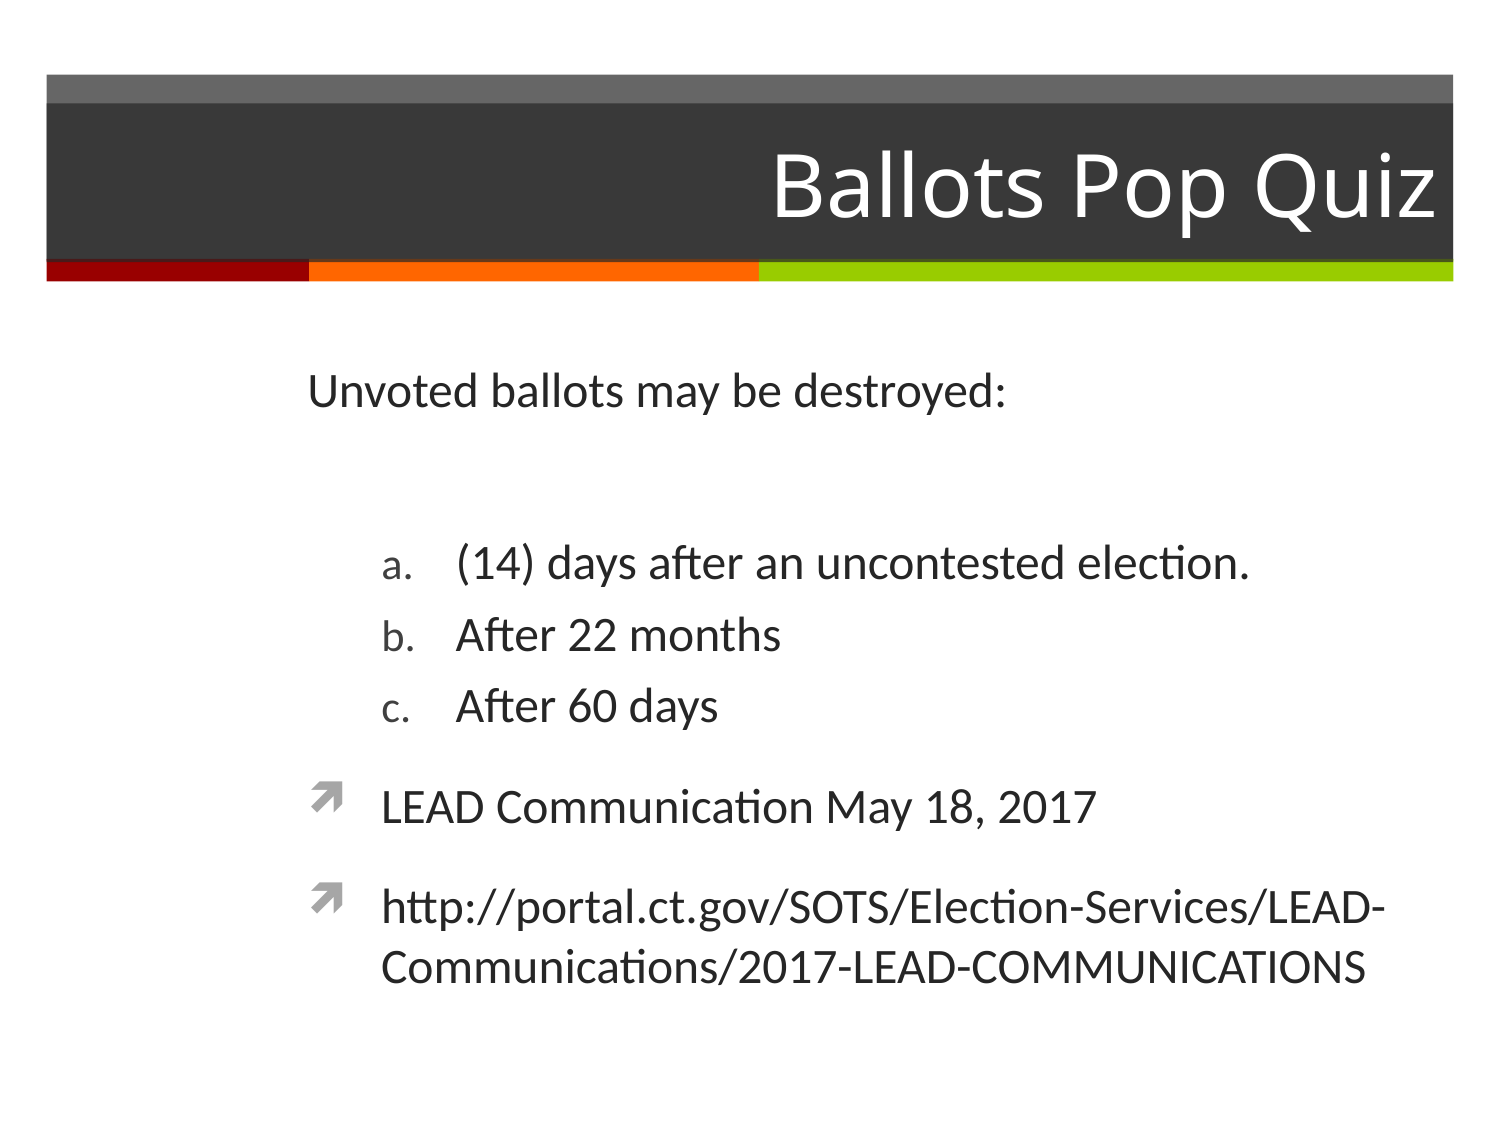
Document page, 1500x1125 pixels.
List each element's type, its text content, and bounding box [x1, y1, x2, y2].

title Ballots Pop Quiz [46, 103, 1454, 263]
list Unvoted ballots may be destroyed: (14) days after an uncontested election. After 22 months After 60 days LEAD Communication May 18, 2017 http://portal.ct.gov/SOTS/Election-Services/LEAD-Communications/2017-LEAD-COMMUNICATIONS [292, 350, 1454, 1005]
